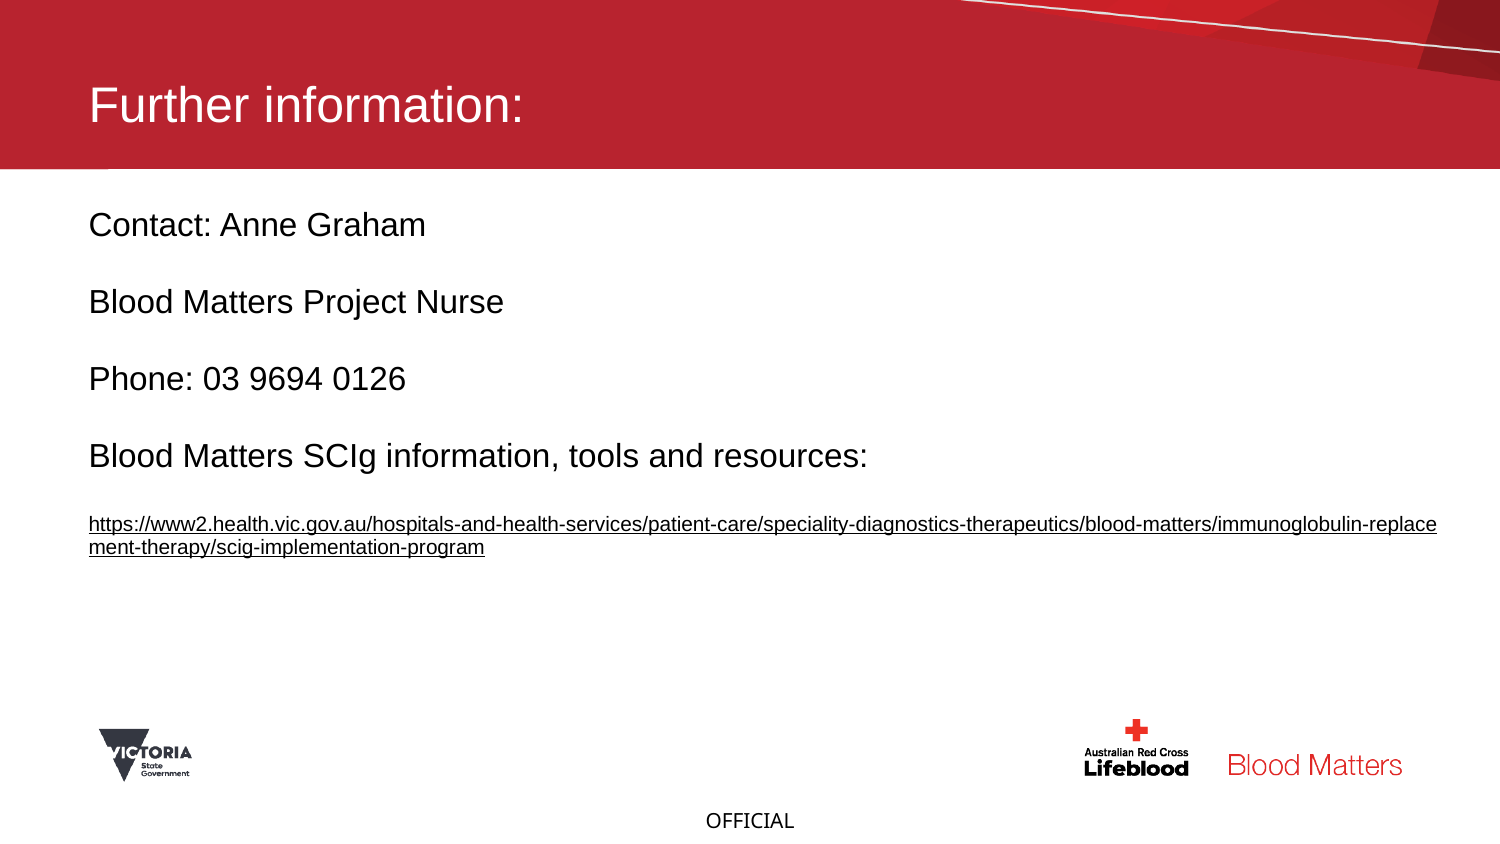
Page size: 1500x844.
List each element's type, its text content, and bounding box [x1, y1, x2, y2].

title Further information: [88, 33, 1270, 166]
picture [0, 0, 1500, 844]
list Contact: Anne Graham Blood Matters Project Nurse Phone: 03 9694 0126 Blood Matters SCIg information, tools and resources: https://www2.health.vic.gov.au/hospitals-and-health-services/patient-care/speciality-diagnostics-therapeutics/blood-matters/immunoglobulin-replacement-therapy/scig-implementation-program [88, 199, 1441, 702]
